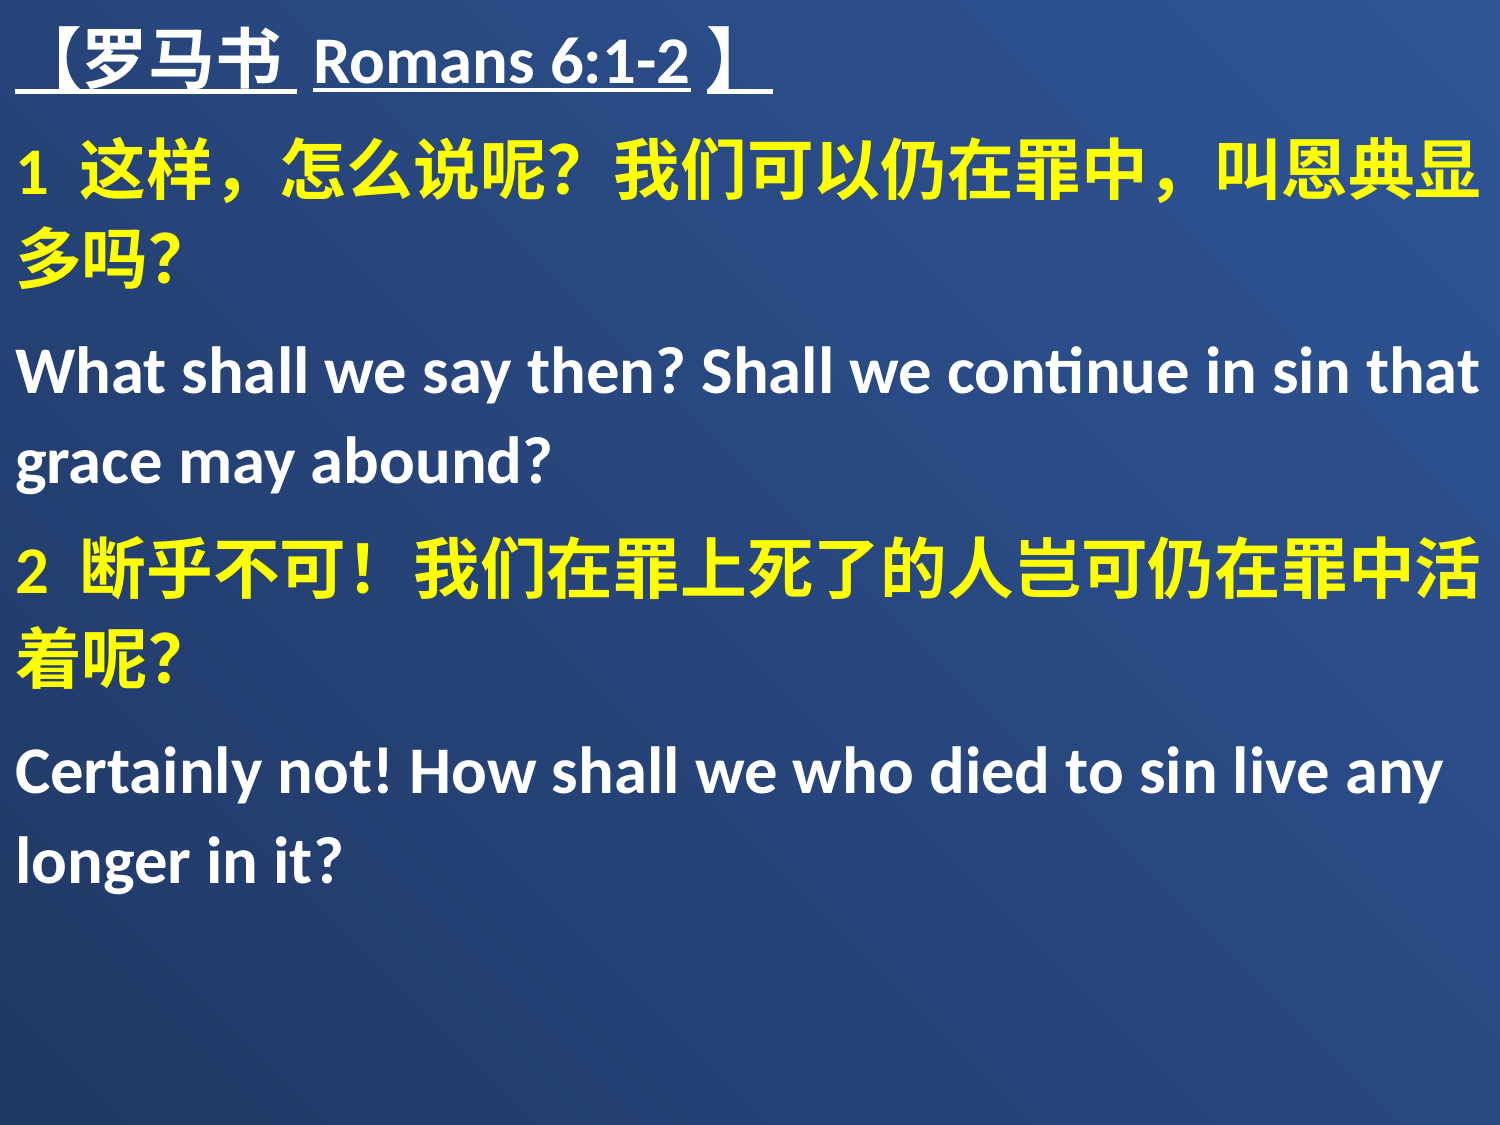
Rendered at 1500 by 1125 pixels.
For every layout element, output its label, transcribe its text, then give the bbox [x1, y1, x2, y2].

subtitle 【罗马书 Romans 6:1-2】 1 这样，怎么说呢？我们可以仍在罪中，叫恩典显多吗？ What shall we say then? Shall we continue in sin that grace may abound? 2 断乎不可！我们在罪上死了的人岂可仍在罪中活着呢？ Certainly not! How shall we who died to sin live any longer in it? [0, 0, 1500, 1125]
